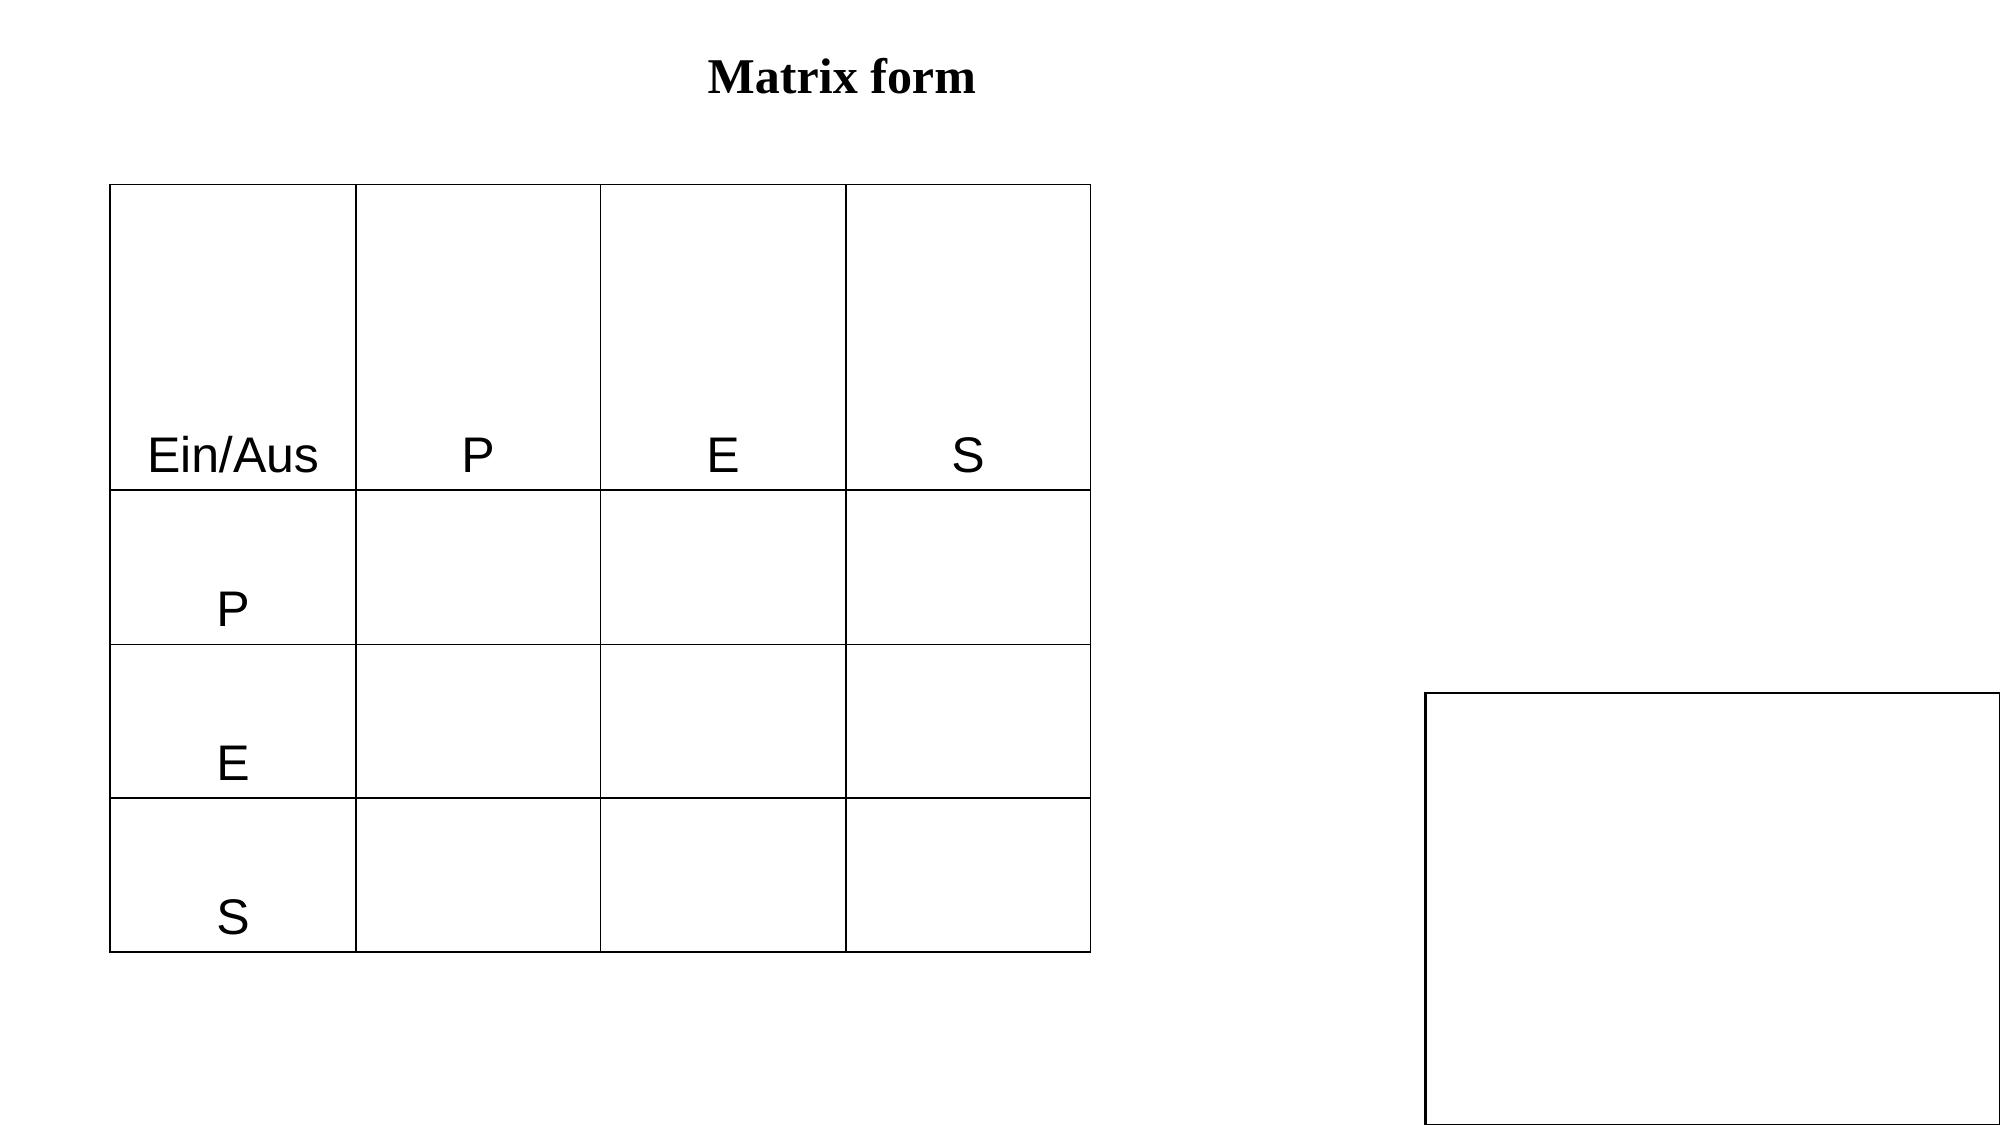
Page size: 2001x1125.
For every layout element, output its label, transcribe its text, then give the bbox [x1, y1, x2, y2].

table_header S [847, 185, 1090, 489]
table_cell [847, 491, 1090, 644]
table_cell E [111, 645, 355, 797]
text_box [1424, 692, 2000, 1125]
table_cell P [111, 491, 355, 644]
table_header P [357, 185, 600, 489]
text_box Matrix form [692, 35, 1750, 111]
table_cell S [111, 799, 355, 951]
table_cell [847, 799, 1090, 951]
table_cell [601, 645, 845, 797]
table_cell [601, 799, 845, 951]
table_cell [357, 491, 600, 644]
table_cell [601, 491, 845, 644]
table_header Ein/Aus [111, 185, 355, 489]
table_cell [847, 645, 1090, 797]
table_header E [601, 185, 845, 489]
table_cell [357, 645, 600, 797]
table_cell [357, 799, 600, 951]
